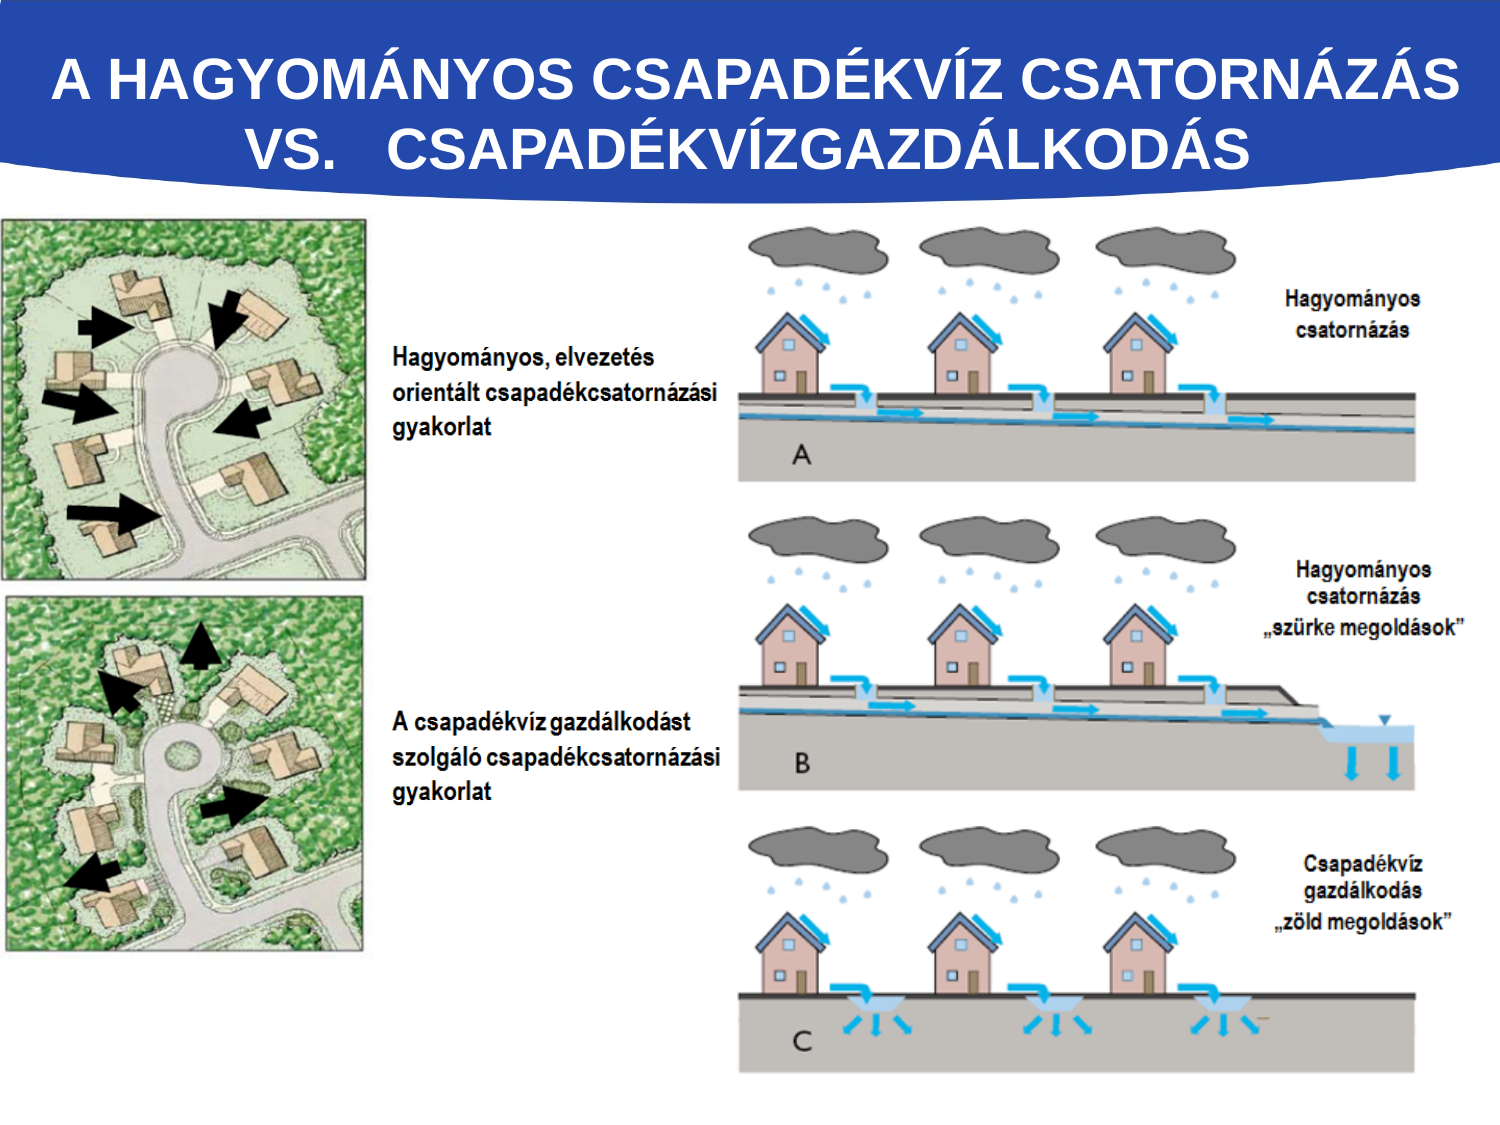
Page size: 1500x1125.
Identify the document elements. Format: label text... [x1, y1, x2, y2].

picture [0, 0, 1500, 1125]
text_box A HAGYOMÁNYOS CSAPADÉKVÍZ CSATORNÁZÁS VS. CSAPADÉKVÍZGAZDÁLKODÁS [41, 41, 1471, 227]
